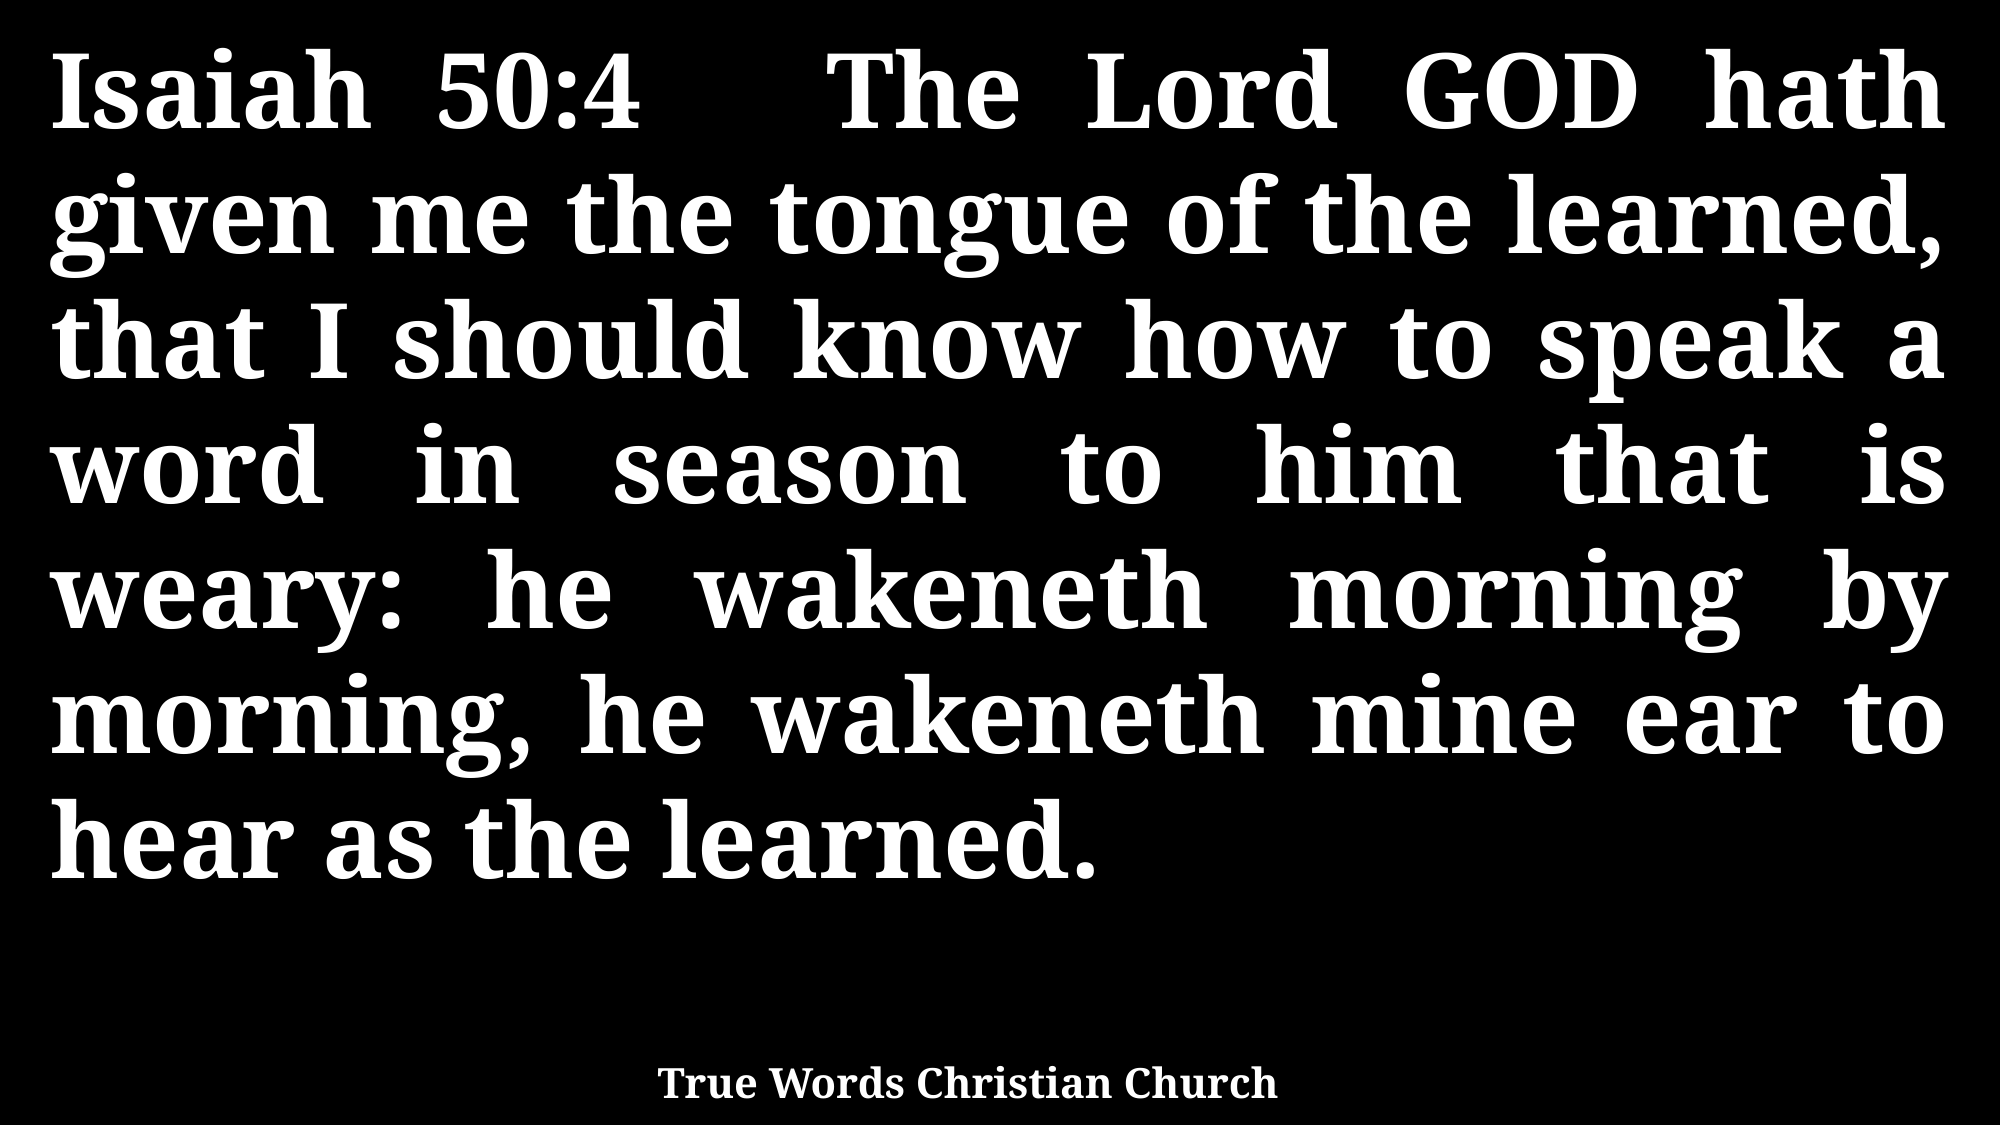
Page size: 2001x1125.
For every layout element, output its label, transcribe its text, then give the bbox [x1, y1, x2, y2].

text_box True Words Christian Church [642, 1049, 1294, 1114]
text_box Isaiah 50:4 The Lord GOD hath given me the tongue of the learned, that I should know how to speak a word in season to him that is weary: he wakeneth morning by morning, he wakeneth mine ear to hear as the learned. [35, 17, 1965, 907]
